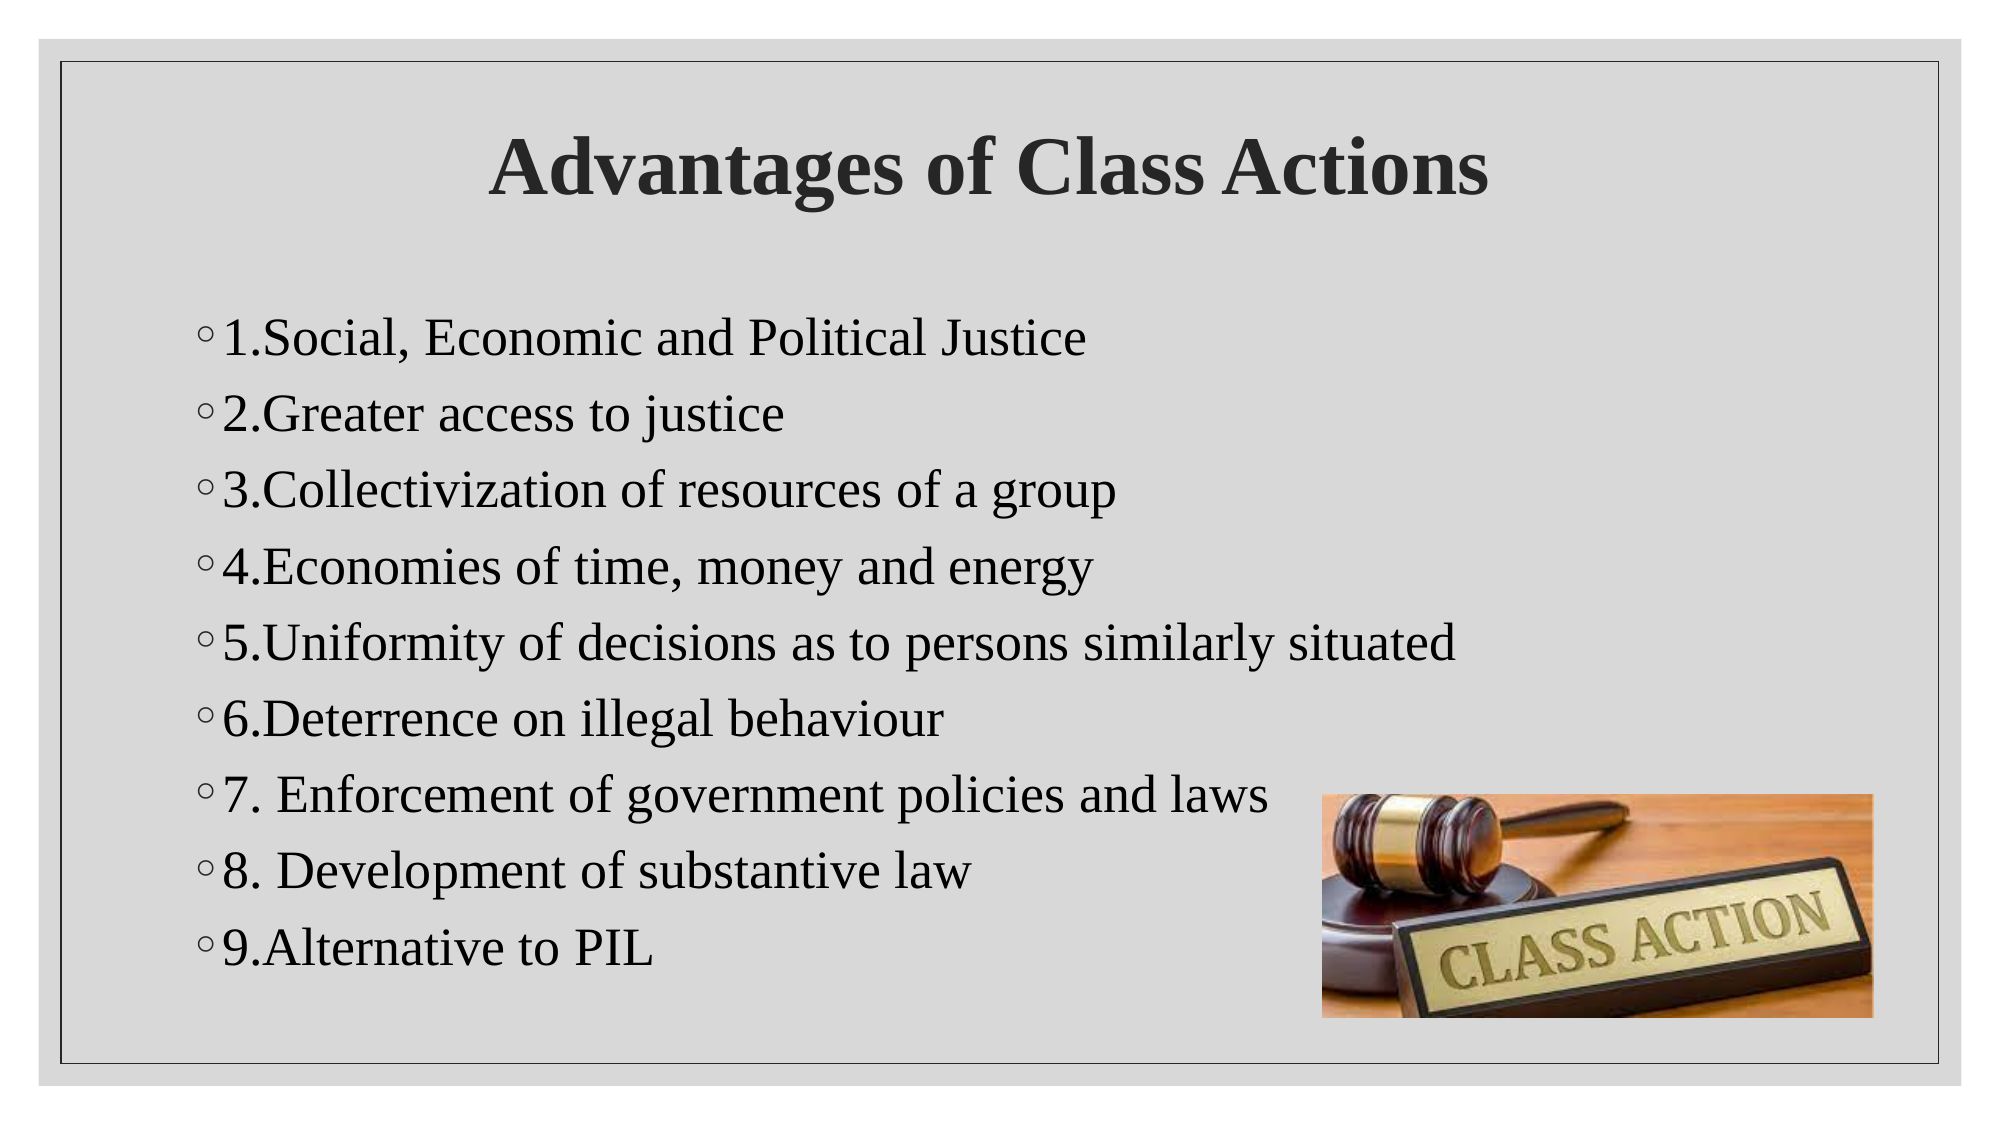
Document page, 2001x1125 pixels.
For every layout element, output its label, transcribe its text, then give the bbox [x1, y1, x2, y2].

picture [1322, 794, 1874, 1018]
list 1.Social, Economic and Political Justice 2.Greater access to justice 3.Collectivization of resources of a group 4.Economies of time, money and energy 5.Uniformity of decisions as to persons similarly situated 6.Deterrence on illegal behaviour 7. Enforcement of government policies and laws 8. Development of substantive law 9.Alternative to PIL [174, 217, 1903, 988]
title Advantages of Class Actions [174, 105, 1825, 217]
